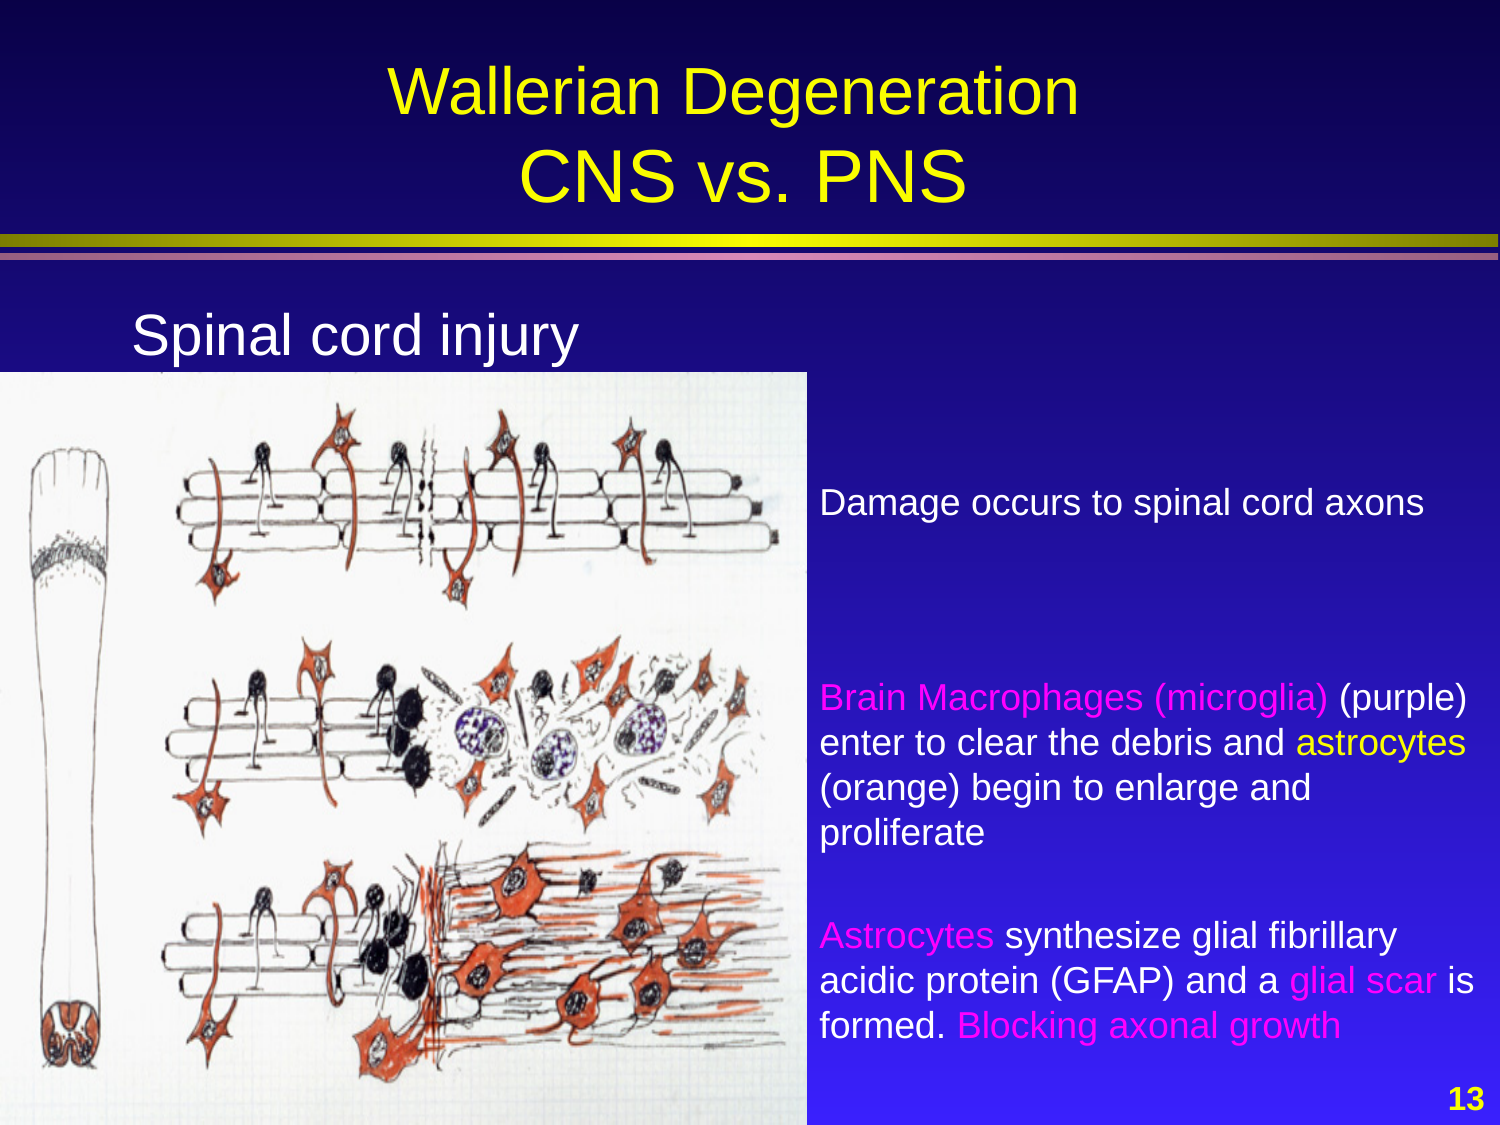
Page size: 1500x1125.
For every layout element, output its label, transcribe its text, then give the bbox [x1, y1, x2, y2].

text_box Astrocytes synthesize glial fibrillary acidic protein (GFAP) and a glial scar is formed. Blocking axonal growth [812, 903, 1500, 1054]
title Wallerian Degeneration CNS vs. PNS [99, 36, 1388, 226]
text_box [0, 371, 808, 1125]
text_box Spinal cord injury [116, 289, 595, 370]
text_box Brain Macrophages (microglia) (purple) enter to clear the debris and astrocytes (orange) begin to enlarge and proliferate [812, 665, 1500, 861]
text_box Damage occurs to spinal cord axons [812, 470, 1500, 530]
text_box 13 [1432, 1069, 1500, 1125]
